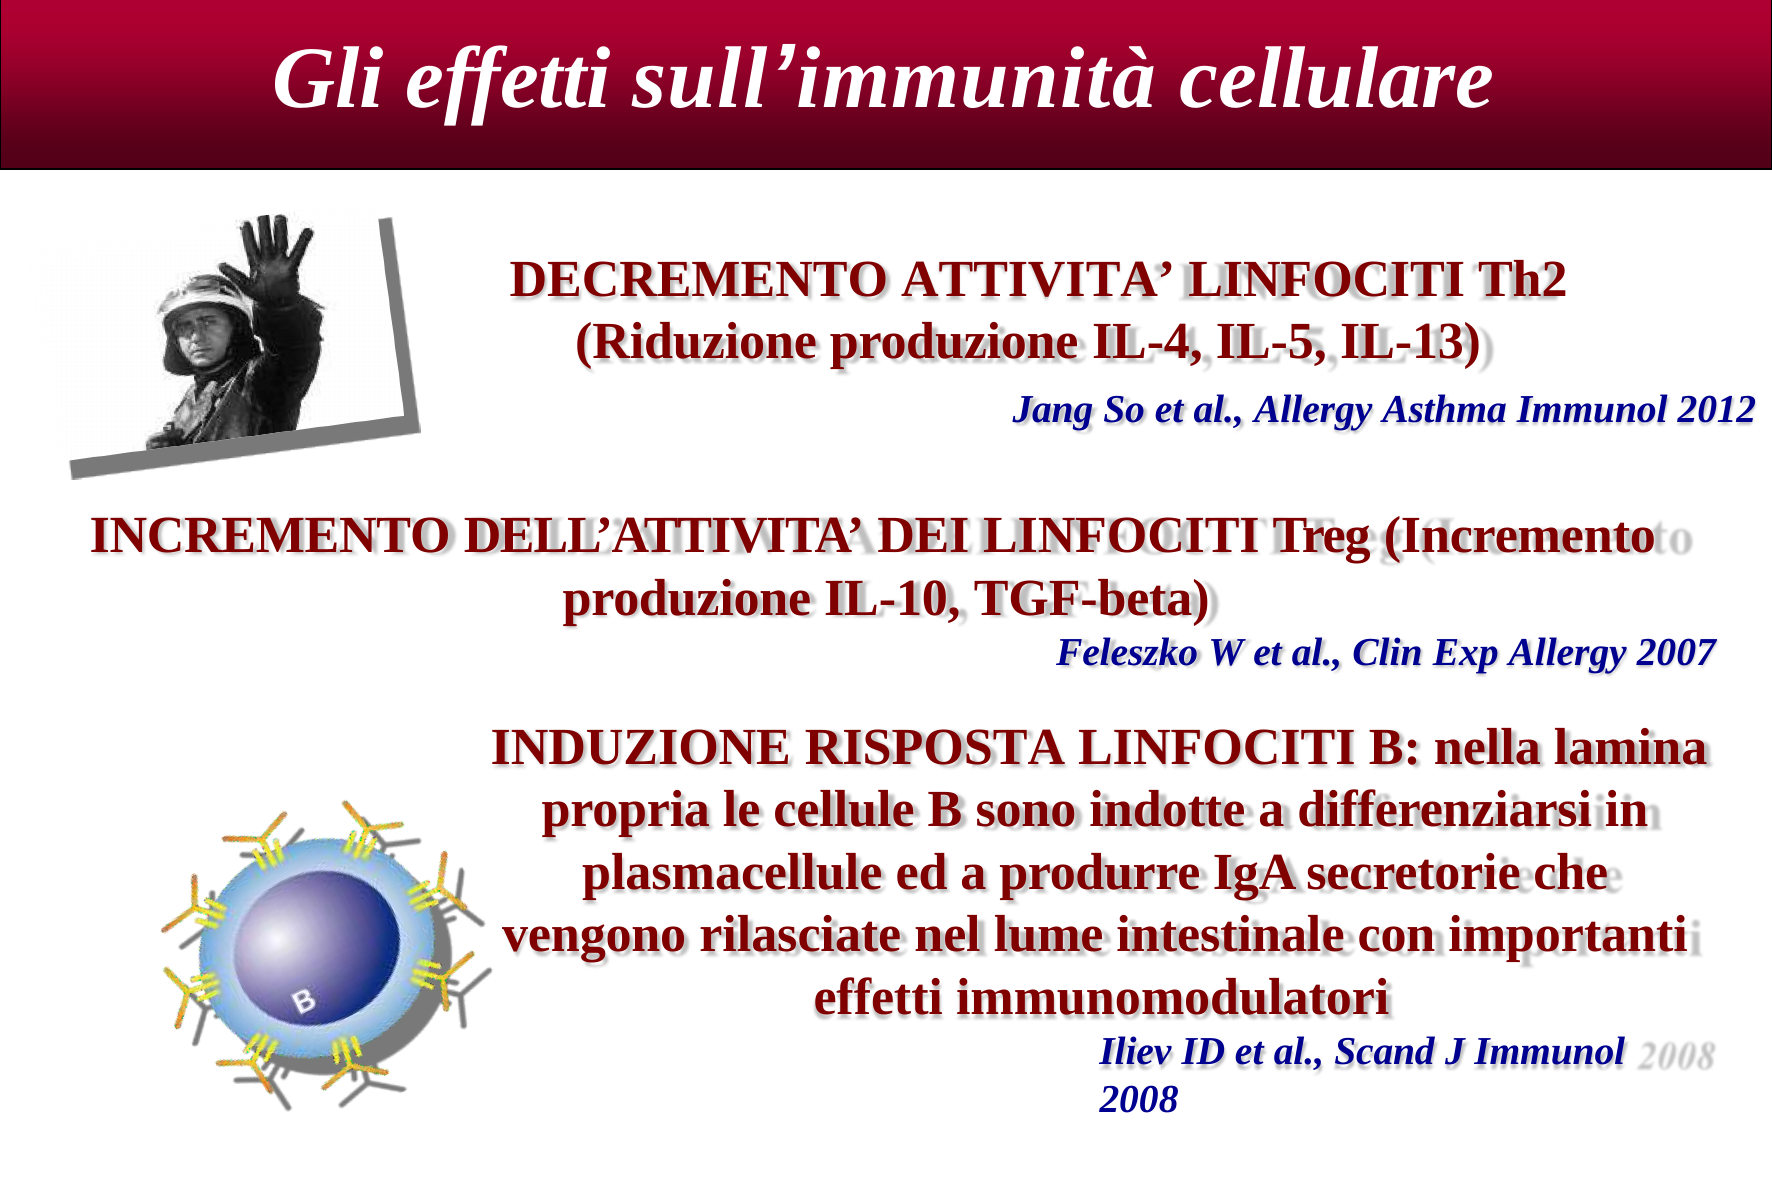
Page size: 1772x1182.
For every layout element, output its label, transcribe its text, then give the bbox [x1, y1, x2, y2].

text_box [108, 729, 1751, 1168]
picture [1, 0, 1771, 168]
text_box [90, 483, 1743, 681]
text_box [26, 200, 422, 480]
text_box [509, 229, 1772, 442]
text_box DECREMENTO ATTIVITA’ LINFOCITI Th2 (Riduzione produzione IL-4, IL-5, IL-13) Jang So et al., Allergy Asthma Immunol 2012 INCREMENTO DELL’ATTIVITA’ DEI LINFOCITI Treg (Incremento produzione IL-10, TGF-beta) Feleszko W et al., Clin Exp Allergy 2007 INDUZIONE RISPOSTA LINFOCITI B: nella lamina propria le cellule B sono indotte a differenziarsi in plasmacellule ed a produrre IgA secretorie che vengono rilasciate nel lume intestinale con importanti effetti immunomodulatori Iliev ID et al., Scand J Immunol 2008 [87, 242, 1757, 1120]
title Gli effetti sull’immunità cellulare [270, 13, 1502, 214]
